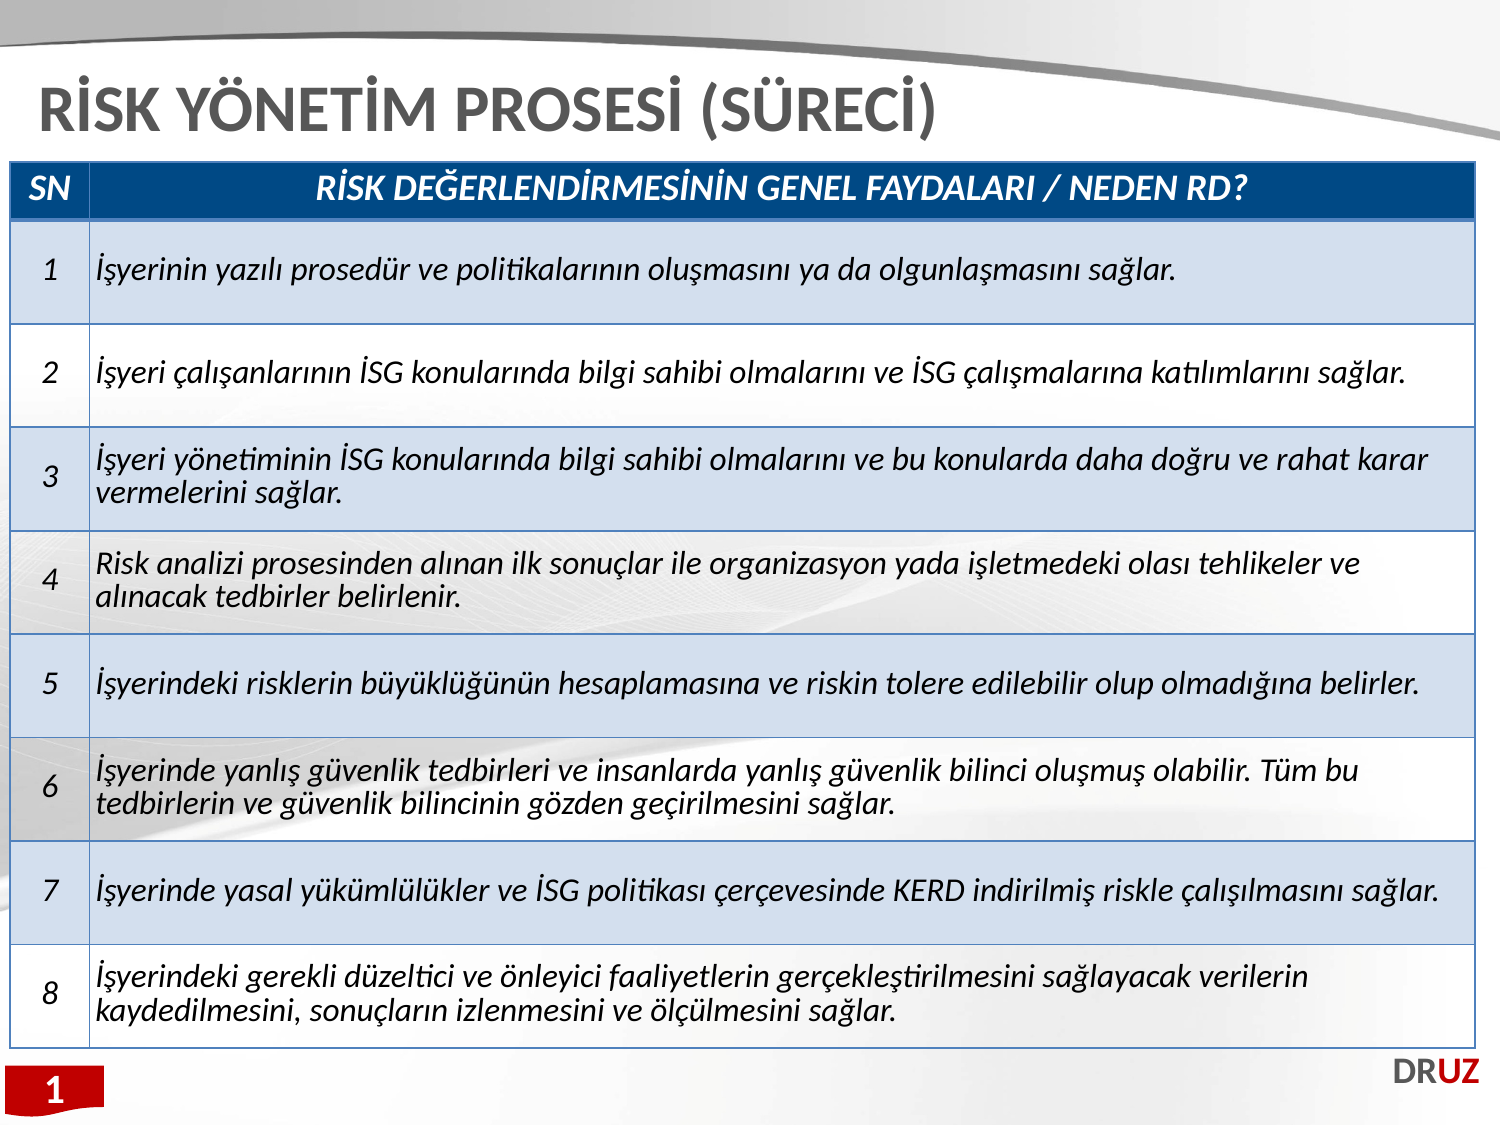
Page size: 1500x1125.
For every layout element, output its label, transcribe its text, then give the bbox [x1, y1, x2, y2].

table_header SN [11, 163, 89, 218]
table_cell 5 [11, 635, 89, 737]
table_cell İşyeri çalışanlarının İSG konularında bilgi sahibi olmalarını ve İSG çalışmalarına katılımlarını sağlar. [90, 325, 1474, 426]
text_box DRUZ [1379, 1046, 1480, 1125]
table_cell İşyerindeki gerekli düzeltici ve önleyici faaliyetlerin gerçekleştirilmesini sağlayacak verilerin kaydedilmesini, sonuçların izlenmesini ve ölçülmesini sağlar. [90, 945, 1474, 1047]
text_box 1 [3, 1063, 106, 1119]
table_cell İşyerinde yasal yükümlülükler ve İSG politikası çerçevesinde KERD indirilmiş riskle çalışılmasını sağlar. [90, 842, 1474, 944]
picture [0, 0, 1500, 1125]
table_cell 1 [11, 222, 89, 323]
table_cell 4 [11, 532, 89, 633]
table_cell Risk analizi prosesinden alınan ilk sonuçlar ile organizasyon yada işletmedeki olası tehlikeler ve alınacak tedbirler belirlenir. [90, 532, 1474, 633]
table_cell 7 [11, 842, 89, 944]
table_cell İşyerinde yanlış güvenlik tedbirleri ve insanlarda yanlış güvenlik bilinci oluşmuş olabilir. Tüm bu tedbirlerin ve güvenlik bilincinin gözden geçirilmesini sağlar. [90, 738, 1474, 840]
table_header RİSK DEĞERLENDİRMESİNİN GENEL FAYDALARI / NEDEN RD? [90, 163, 1474, 218]
table_cell İşyeri yönetiminin İSG konularında bilgi sahibi olmalarını ve bu konularda daha doğru ve rahat karar vermelerini sağlar. [90, 428, 1474, 530]
table_cell 3 [11, 428, 89, 530]
table_cell İşyerindeki risklerin büyüklüğünün hesaplamasına ve riskin tolere edilebilir olup olmadığına belirler. [90, 635, 1474, 737]
text_box RİSK YÖNETİM PROSESİ (SÜRECİ) [38, 56, 1485, 163]
table_cell İşyerinin yazılı prosedür ve politikalarının oluşmasını ya da olgunlaşmasını sağlar. [90, 222, 1474, 323]
table_cell 8 [11, 945, 89, 1047]
table_cell 2 [11, 325, 89, 426]
table_cell 6 [11, 738, 89, 840]
